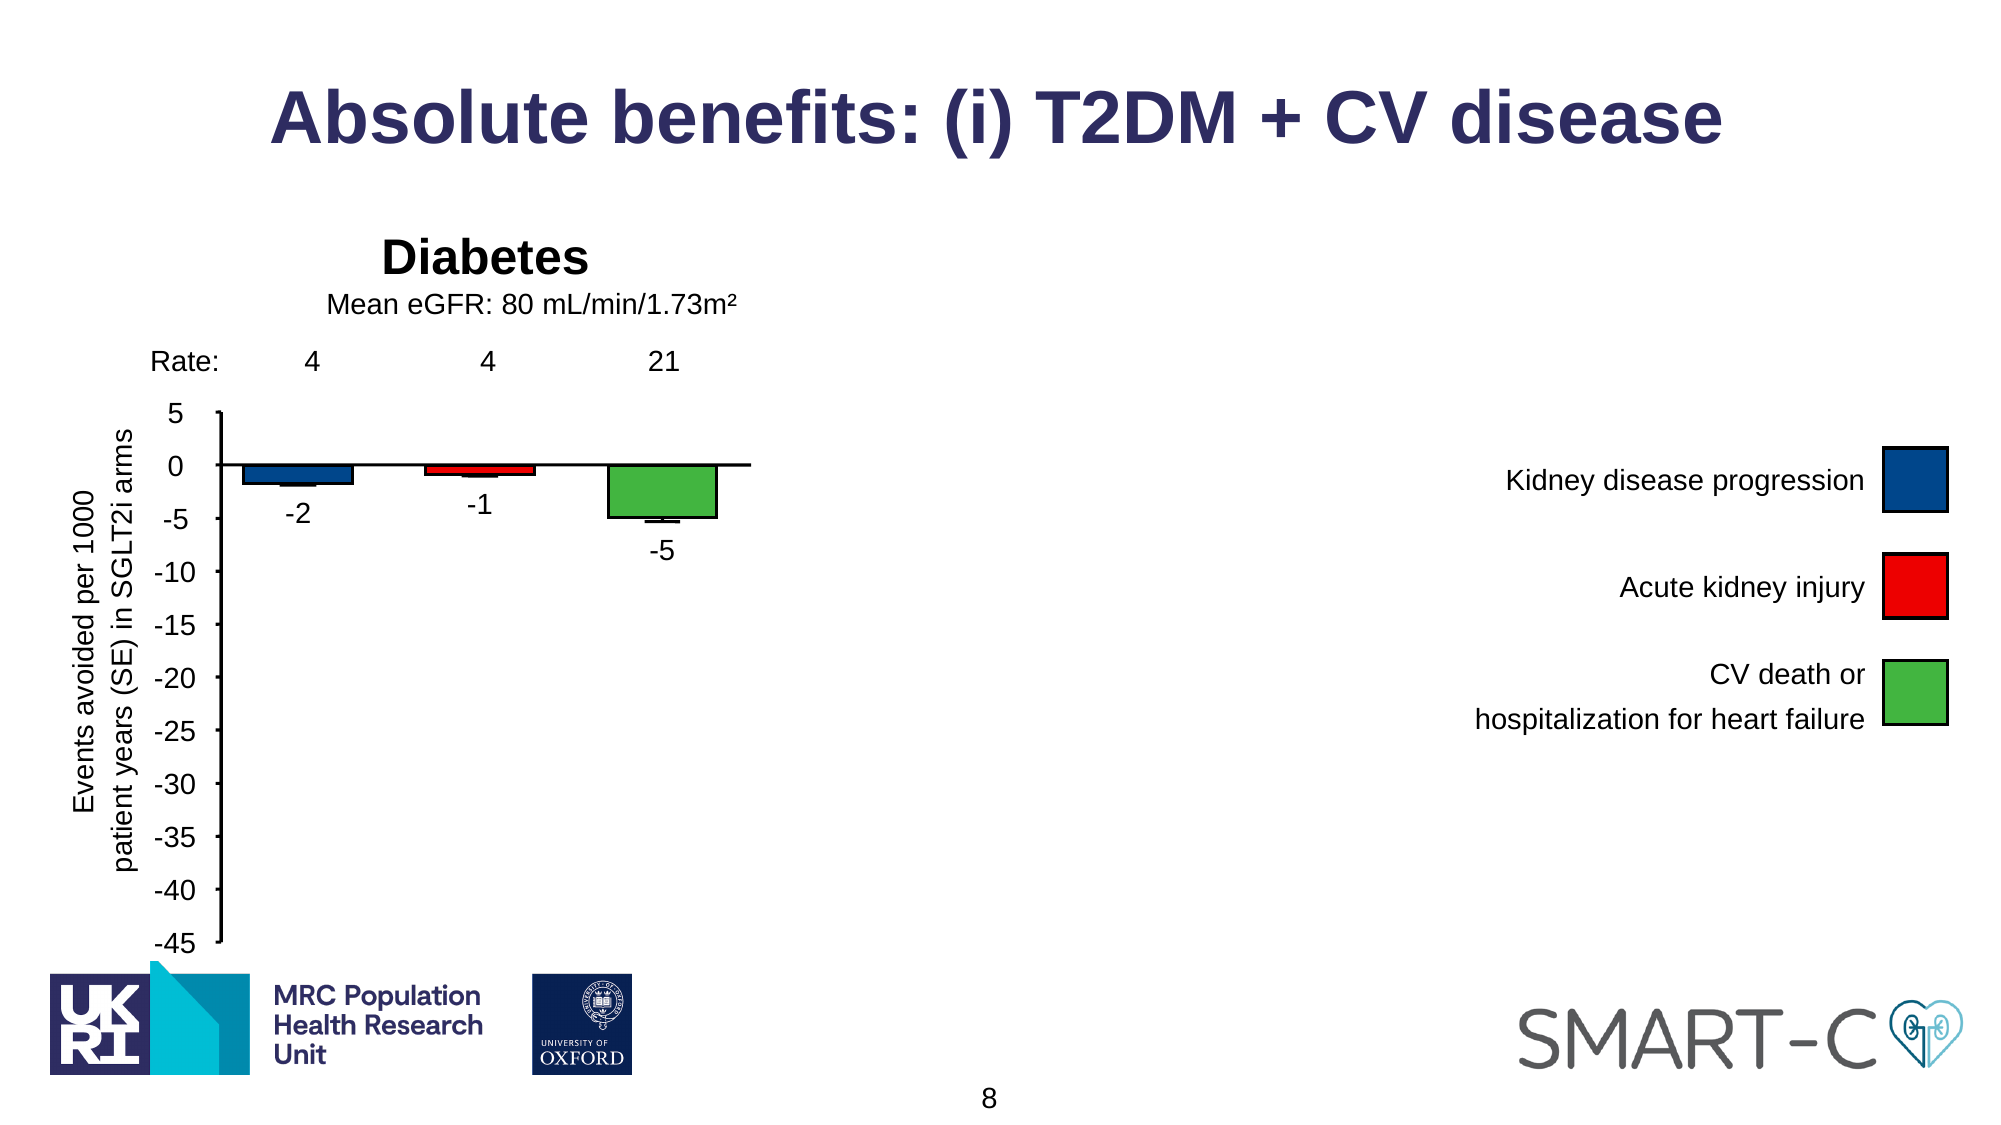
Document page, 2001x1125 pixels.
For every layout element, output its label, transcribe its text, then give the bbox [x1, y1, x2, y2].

text_box Diabetes [219, 224, 753, 285]
title Absolute benefits: (i) T2DM + CV disease [69, 59, 1927, 179]
text_box 4 [259, 342, 366, 378]
text_box 5 [167, 394, 184, 430]
text_box -30 [153, 765, 197, 801]
text_box -10 [153, 553, 197, 589]
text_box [242, 465, 717, 531]
text_box Mean eGFR: 80 mL/min/1.73m² [326, 285, 738, 321]
text_box 21 [611, 342, 717, 378]
text_box -40 [153, 870, 197, 906]
text_box -20 [153, 659, 197, 695]
text_box 0 [167, 447, 184, 483]
text_box Rate: [150, 342, 221, 378]
text_box -25 [153, 712, 197, 748]
picture [50, 961, 632, 1075]
text_box -5 [162, 500, 189, 536]
text_box -5 [608, 539, 717, 566]
text_box -45 [153, 924, 197, 960]
text_box 4 [435, 342, 542, 378]
text_box -35 [153, 818, 197, 854]
text_box 8 [961, 1072, 1018, 1122]
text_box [1567, 354, 1855, 829]
text_box patient years (SE) in SGLT2i arms [102, 428, 138, 874]
picture [1503, 983, 1976, 1087]
text_box -15 [153, 606, 197, 642]
text_box Events avoided per 1000 [64, 489, 100, 815]
